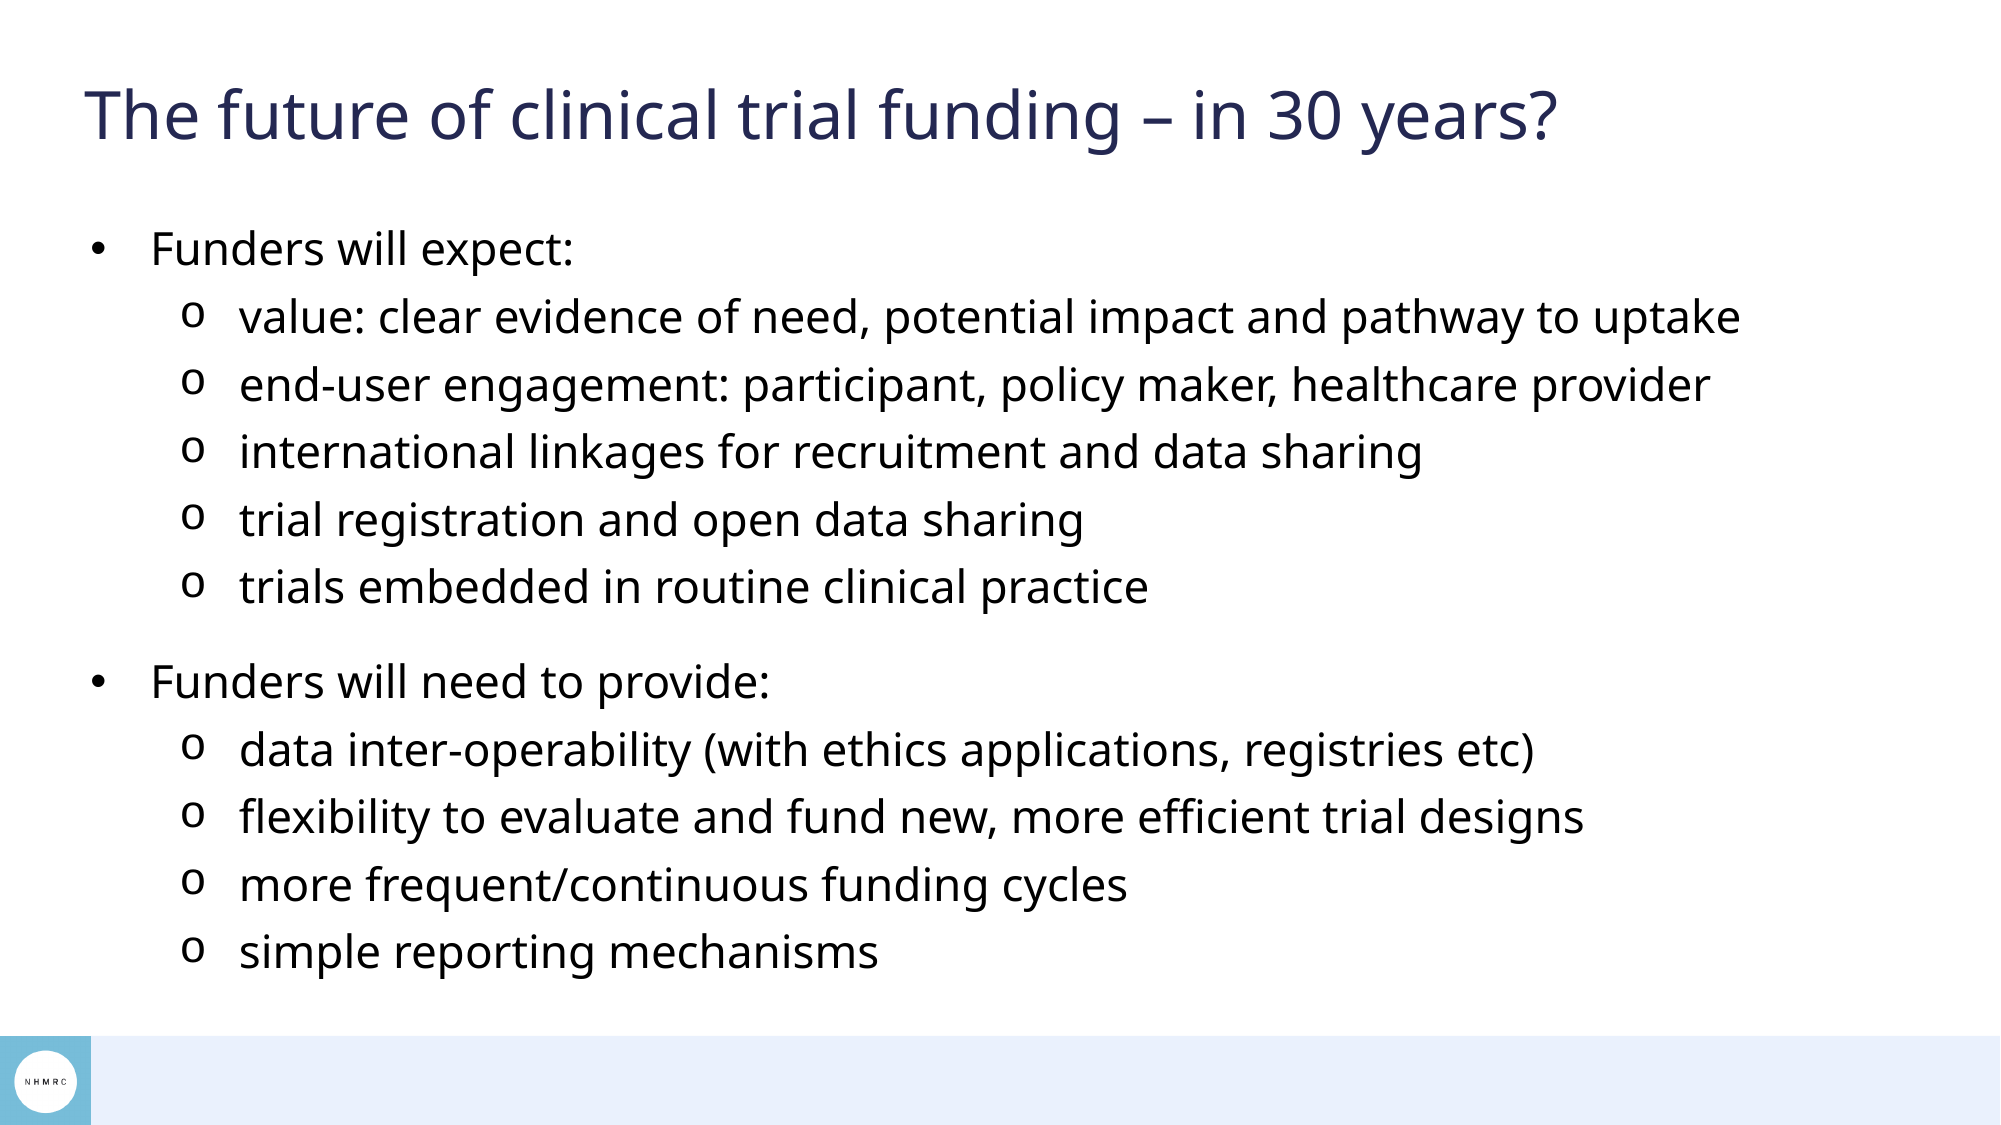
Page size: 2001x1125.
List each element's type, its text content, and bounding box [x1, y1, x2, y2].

picture [0, 1036, 91, 1125]
list Funders will expect: value: clear evidence of need, potential impact and pathway to uptake end-user engagement: participant, policy maker, healthcare provider international linkages for recruitment and data sharing trial registration and open data sharing trials embedded in routine clinical practice Funders will need to provide: data inter-operability (with ethics applications, registries etc) flexibility to evaluate and fund new, more efficient trial designs more frequent/continuous funding cycles simple reporting mechanisms [90, 225, 1912, 1012]
title The future of clinical trial funding – in 30 years? [84, 81, 1932, 195]
